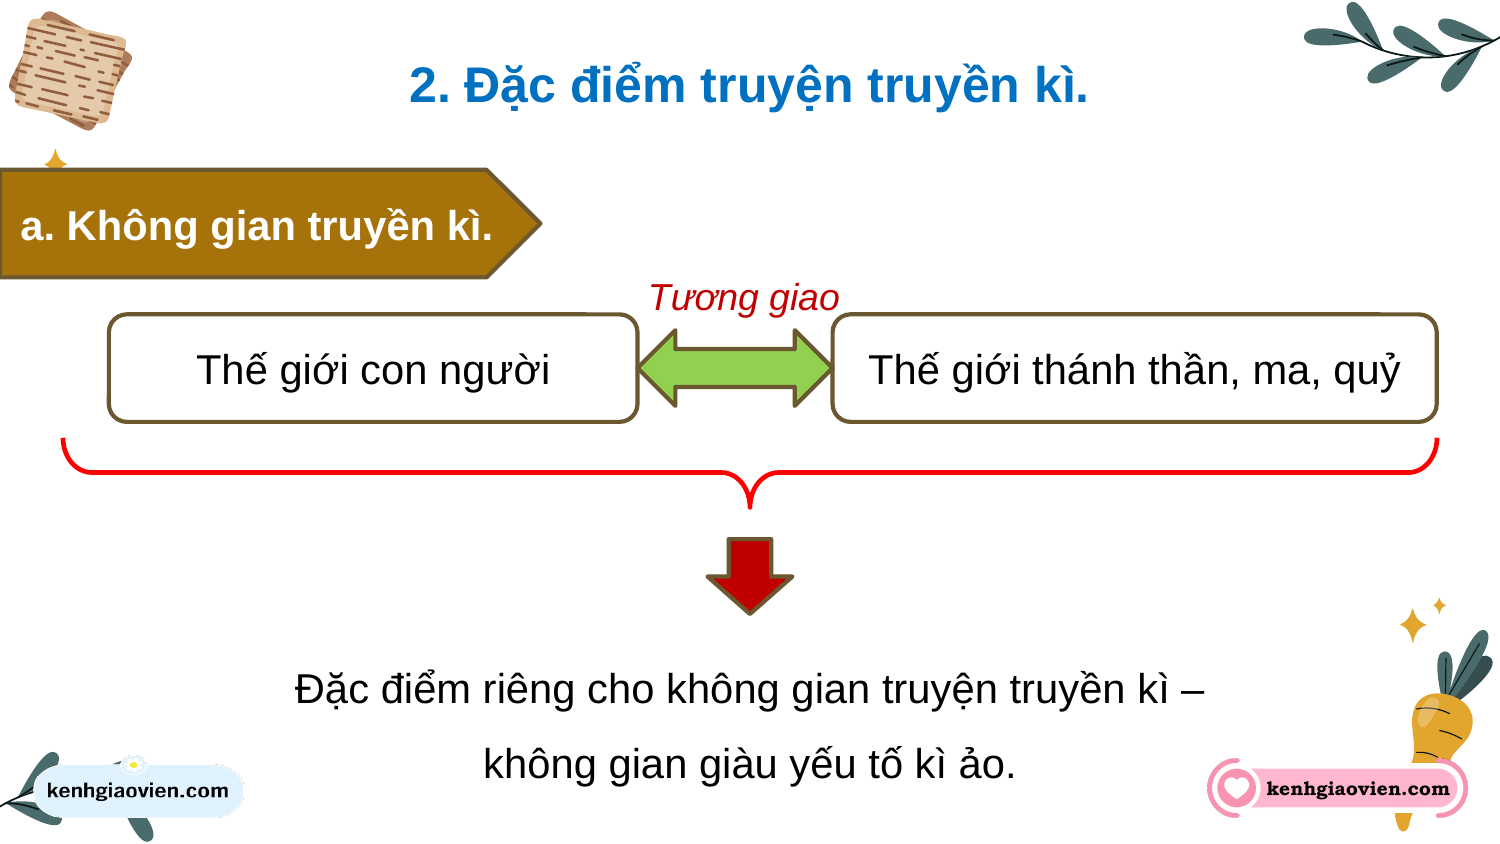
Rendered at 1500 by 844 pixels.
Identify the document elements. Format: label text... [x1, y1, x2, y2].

text_box [705, 537, 795, 616]
picture [1204, 757, 1471, 819]
text_box [635, 328, 835, 408]
text_box Thế giới con người [106, 312, 640, 424]
text_box a. Không gian truyền kì. [0, 167, 543, 280]
picture [29, 755, 245, 819]
text_box Tương giao [625, 265, 863, 326]
text_box Đặc điểm riêng cho không gian truyện truyền kì – không gian giàu yếu tố kì ảo. [226, 629, 1274, 795]
text_box Thế giới thánh thần, ma, quỷ [830, 312, 1439, 424]
text_box 2. Đặc điểm truyện truyền kì. [365, 45, 1135, 121]
text_box [62, 437, 1438, 509]
